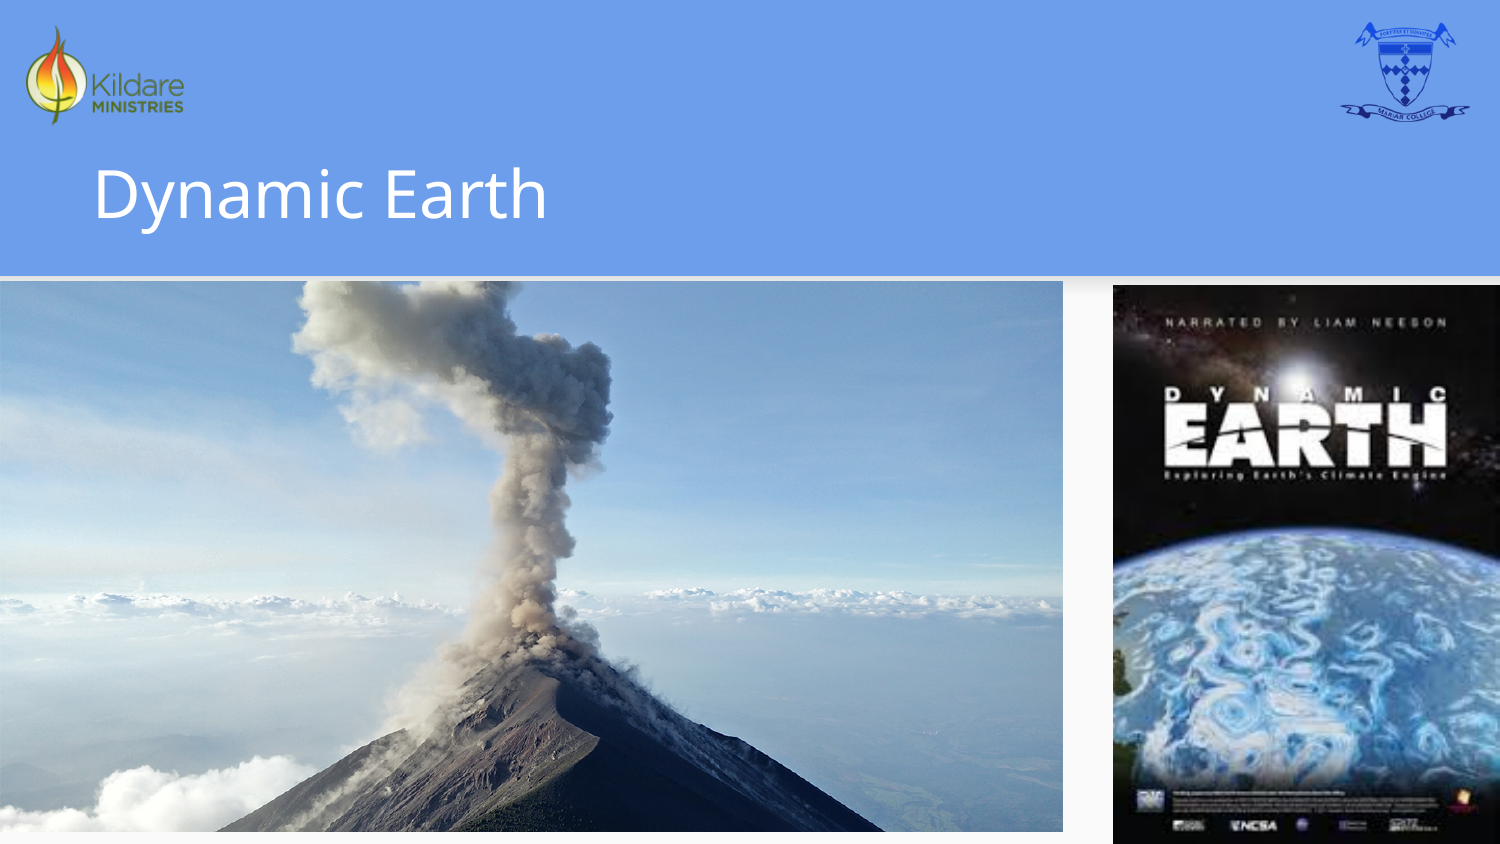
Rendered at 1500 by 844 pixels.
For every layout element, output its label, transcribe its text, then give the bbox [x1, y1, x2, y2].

picture [1340, 21, 1470, 122]
picture [1113, 284, 1500, 844]
title Dynamic Earth [77, 121, 1427, 248]
picture [0, 281, 1063, 832]
picture [22, 21, 189, 129]
